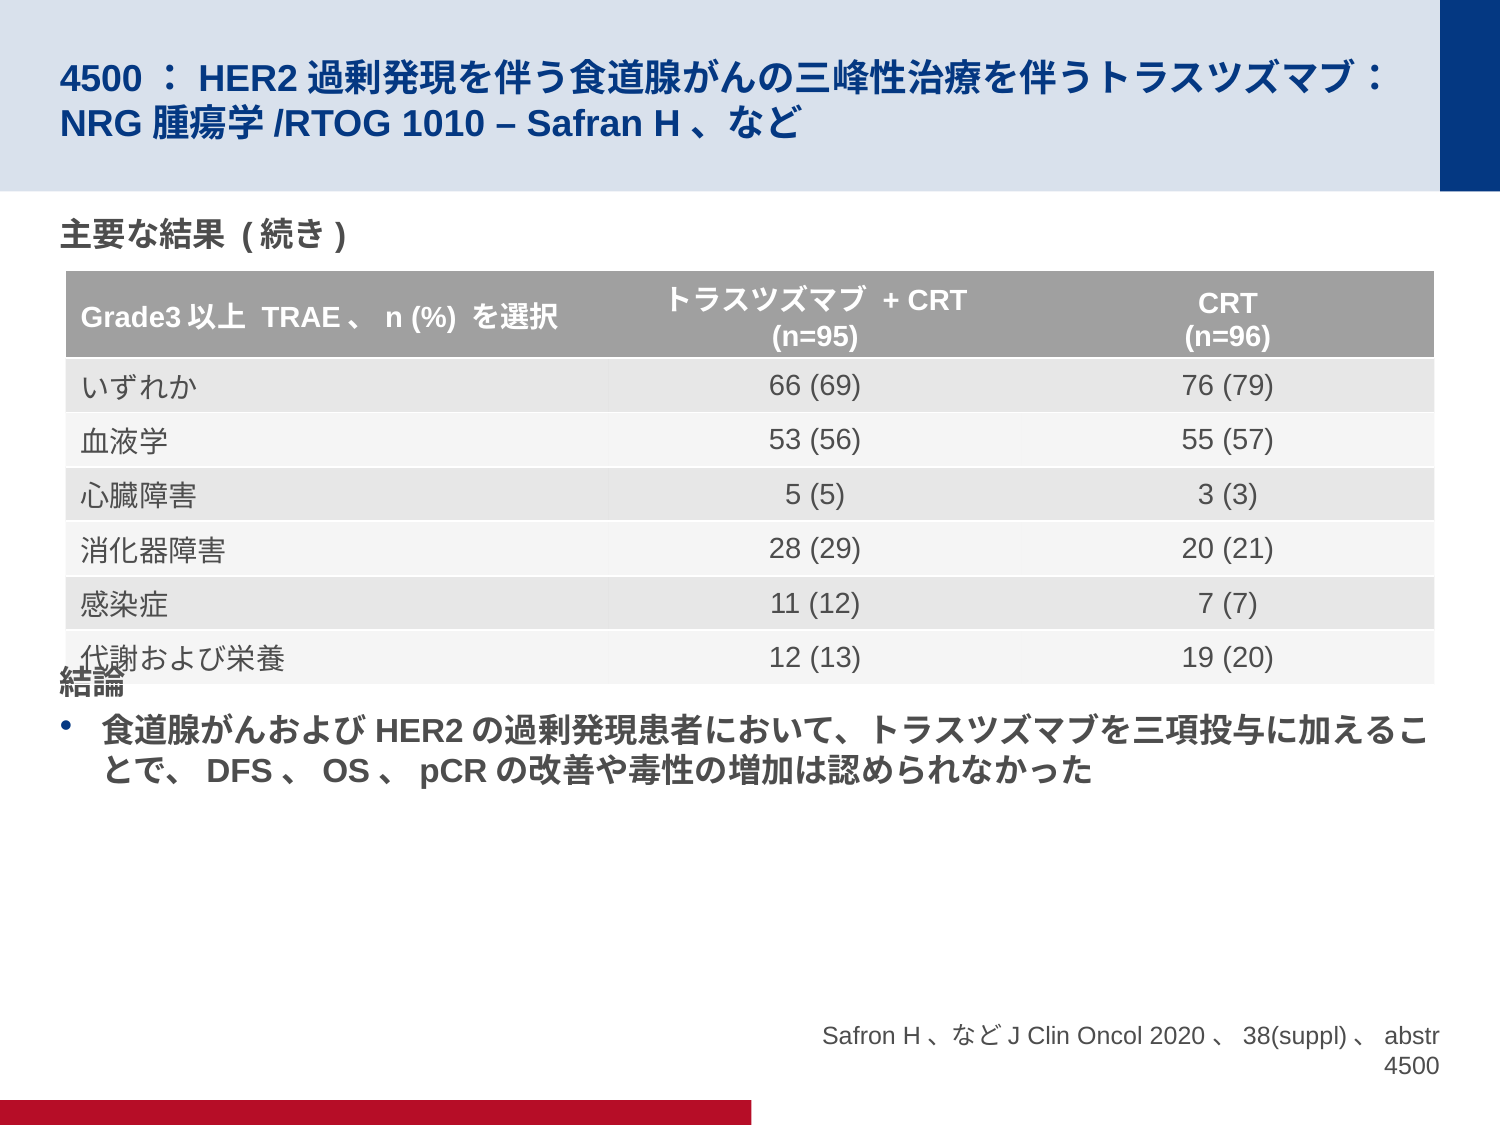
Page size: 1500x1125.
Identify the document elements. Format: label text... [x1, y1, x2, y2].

list Safron H、などJ Clin Oncol 2020、38(suppl)、abstr 4500 [762, 999, 1441, 1080]
table_cell 66 (69) [609, 359, 1022, 412]
table_cell 55 (57) [1022, 413, 1434, 466]
table_cell 53 (56) [609, 413, 1022, 466]
table_cell 感染症 [66, 577, 609, 629]
table_cell 12 (13) [609, 631, 1022, 684]
table_cell 76 (79) [1022, 359, 1434, 412]
table_cell 消化器障害 [66, 522, 609, 575]
table_cell 心臓障害 [66, 468, 609, 520]
table_cell いずれか [66, 359, 609, 412]
table_cell 代謝および栄養 [66, 631, 609, 684]
table_header Grade3以上 TRAE、n (%) を選択 [66, 271, 609, 357]
title 4500：HER2過剰発現を伴う食道腺がんの三峰性治療を伴うトラスツズマブ：NRG腫瘍学/RTOG 1010 – Safran H、など [59, 29, 1412, 162]
table_cell 7 (7) [1022, 577, 1434, 629]
table_header トラスツズマブ + CRT (n=95) [609, 271, 1022, 357]
table_cell 血液学 [66, 413, 609, 466]
table_cell 5 (5) [609, 468, 1022, 520]
table_cell 20 (21) [1022, 522, 1434, 575]
table_cell 11 (12) [609, 577, 1022, 629]
table_cell 3 (3) [1022, 468, 1434, 520]
table_cell 19 (20) [1022, 631, 1434, 684]
list 主要な結果 (続き) 結論 食道腺がんおよびHER2の過剰発現患者において、トラスツズマブを三項投与に加えることで、DFS、OS、pCRの改善や毒性の増加は認められなかった [59, 205, 1441, 985]
table_header CRT (n=96) [1022, 271, 1434, 357]
table_cell 28 (29) [609, 522, 1022, 575]
